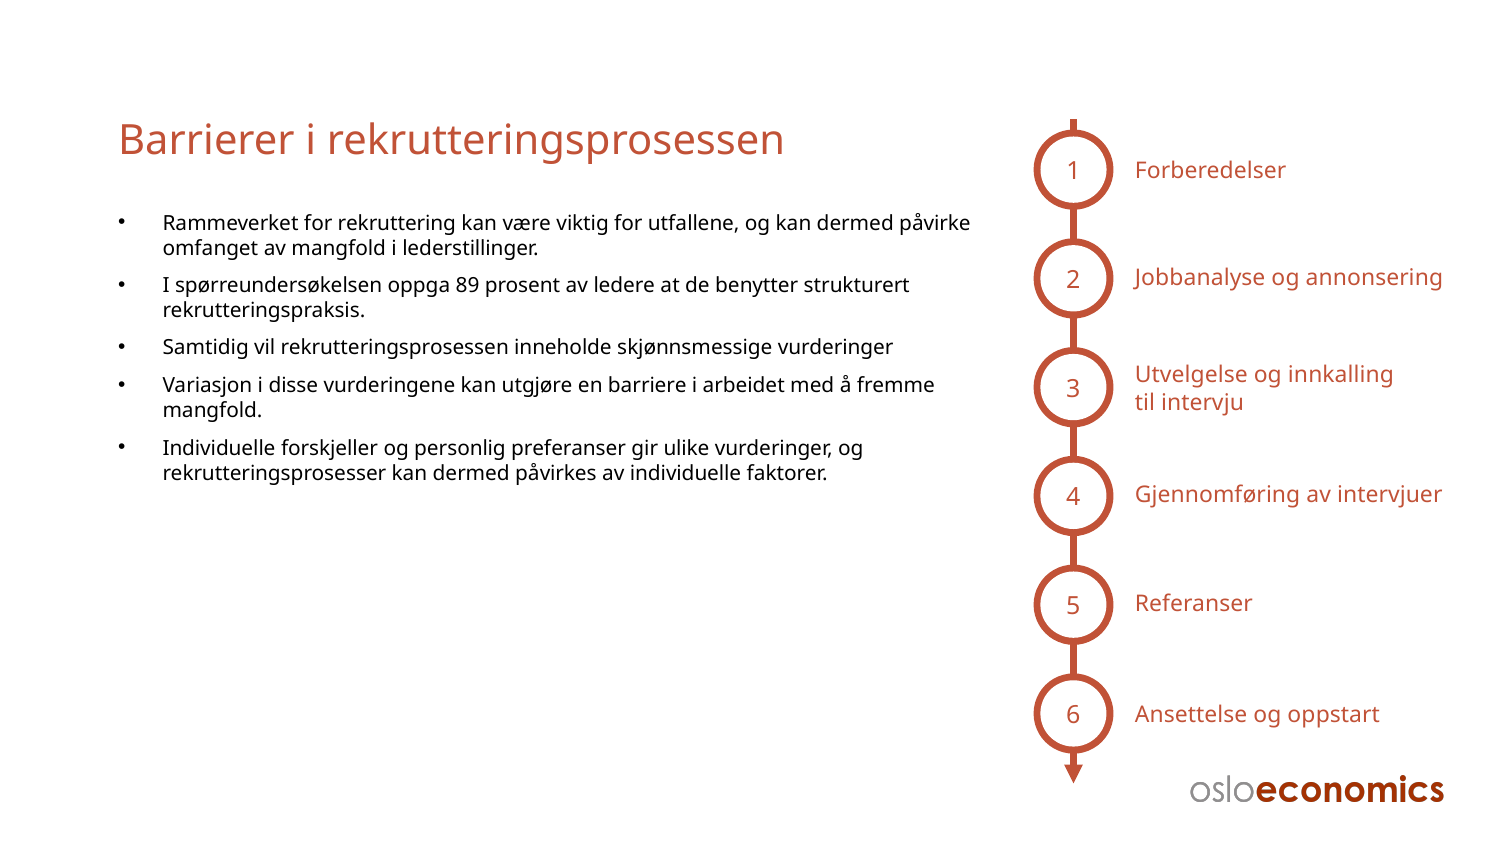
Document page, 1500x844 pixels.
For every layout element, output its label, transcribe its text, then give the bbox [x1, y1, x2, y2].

picture [1190, 775, 1444, 802]
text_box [1033, 346, 1114, 428]
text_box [1033, 564, 1114, 646]
text_box Utvelgelse og innkalling til intervju [1120, 352, 1500, 423]
list Rammeverket for rekruttering kan være viktig for utfallene, og kan dermed påvirke omfanget av mangfold i lederstillinger. I spørreundersøkelsen oppga 89 prosent av ledere at de benytter strukturert rekrutteringspraksis. Samtidig vil rekrutteringsprosessen inneholde skjønnsmessige vurderinger Variasjon i disse vurderingene kan utgjøre en barriere i arbeidet med å fremme mangfold. Individuelle forskjeller og personlig preferanser gir ulike vurderinger, og rekrutteringsprosesser kan dermed påvirkes av individuelle faktorer. [118, 209, 1001, 728]
text_box Ansettelse og oppstart [1120, 692, 1500, 735]
text_box Jobbanalyse og annonsering [1120, 255, 1500, 298]
text_box Gjennomføring av intervjuer [1120, 472, 1500, 515]
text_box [1033, 238, 1114, 319]
text_box Forberedelser [1120, 148, 1500, 191]
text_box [1033, 129, 1114, 210]
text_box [1033, 455, 1114, 537]
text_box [1033, 673, 1114, 754]
text_box Referanser [1120, 581, 1500, 624]
title Barrierer i rekrutteringsprosessen [118, 108, 1441, 174]
